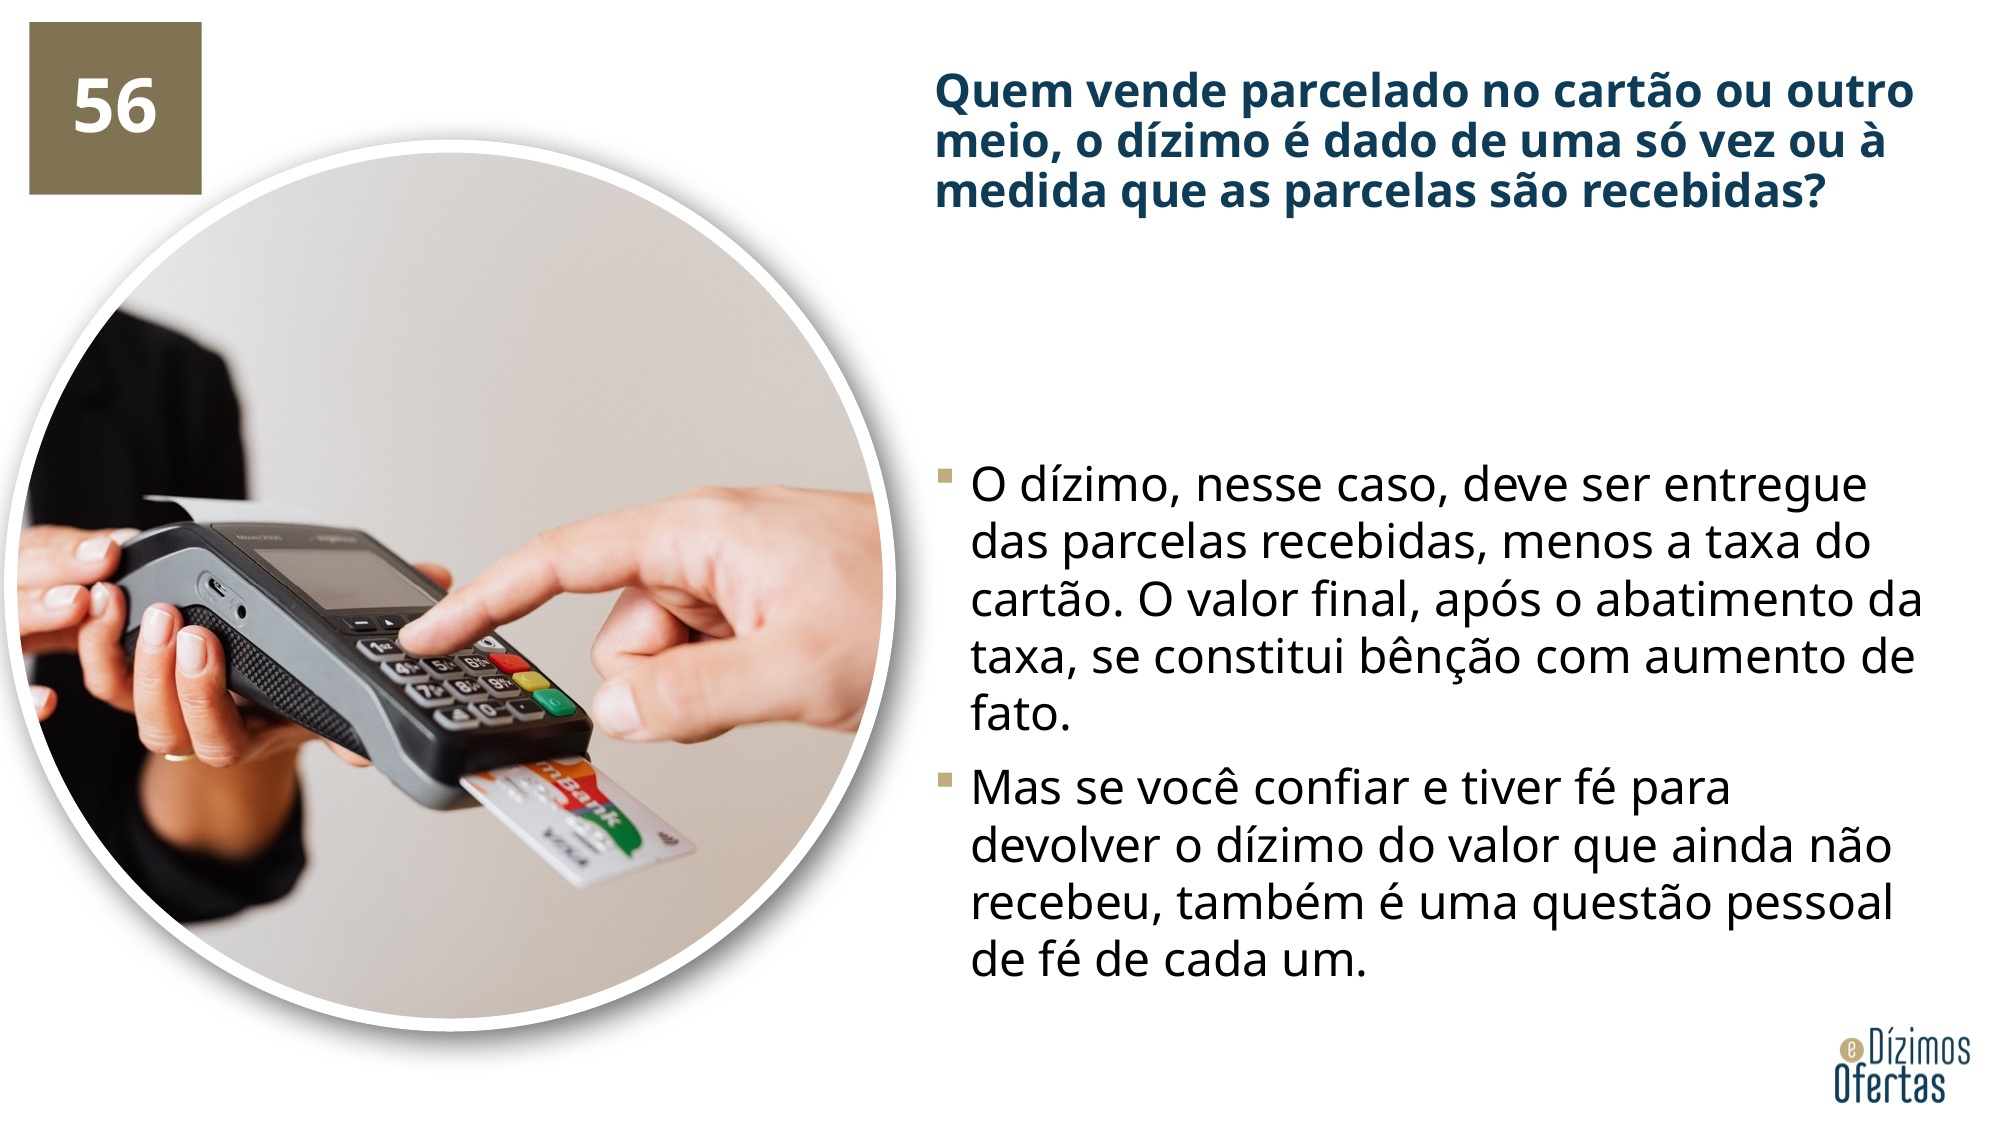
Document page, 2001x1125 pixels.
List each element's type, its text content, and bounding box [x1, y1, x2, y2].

list O dízimo, nesse caso, deve ser entregue das parcelas recebidas, menos a taxa do cartão. O valor final, após o abatimento da taxa, se constitui bênção com aumento de fato. Mas se você confiar e tiver fé para devolver o dízimo do valor que ainda não recebeu, também é uma questão pessoal de fé de cada um. [919, 446, 1944, 1003]
title Quem vende parcelado no cartão ou outro meio, o dízimo é dado de uma só vez ou à medida que as parcelas são recebidas? [919, 59, 1944, 278]
list 56 [29, 22, 202, 146]
picture [10, 146, 890, 1025]
picture [1832, 1024, 1972, 1106]
